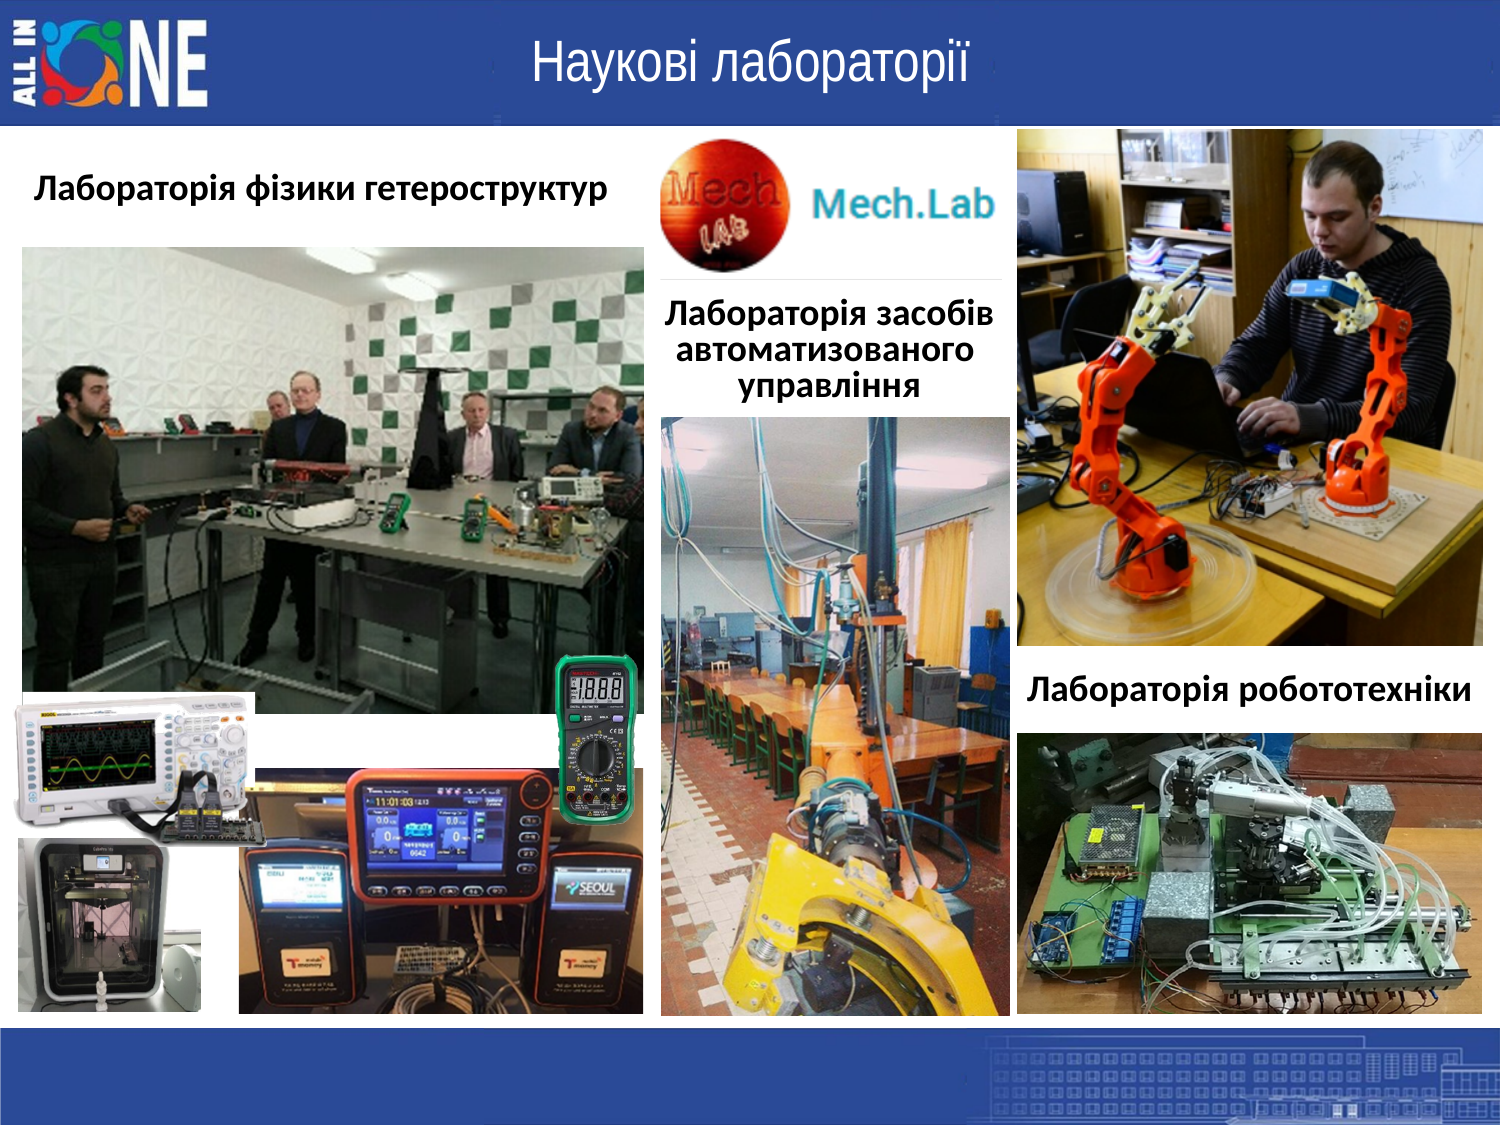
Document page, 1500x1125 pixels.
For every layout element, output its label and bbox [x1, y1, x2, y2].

picture [10, 247, 644, 1014]
picture [660, 417, 1010, 1017]
text_box [0, 0, 1500, 1125]
picture [1017, 128, 1483, 646]
picture [1017, 733, 1483, 1015]
picture [660, 134, 1003, 281]
